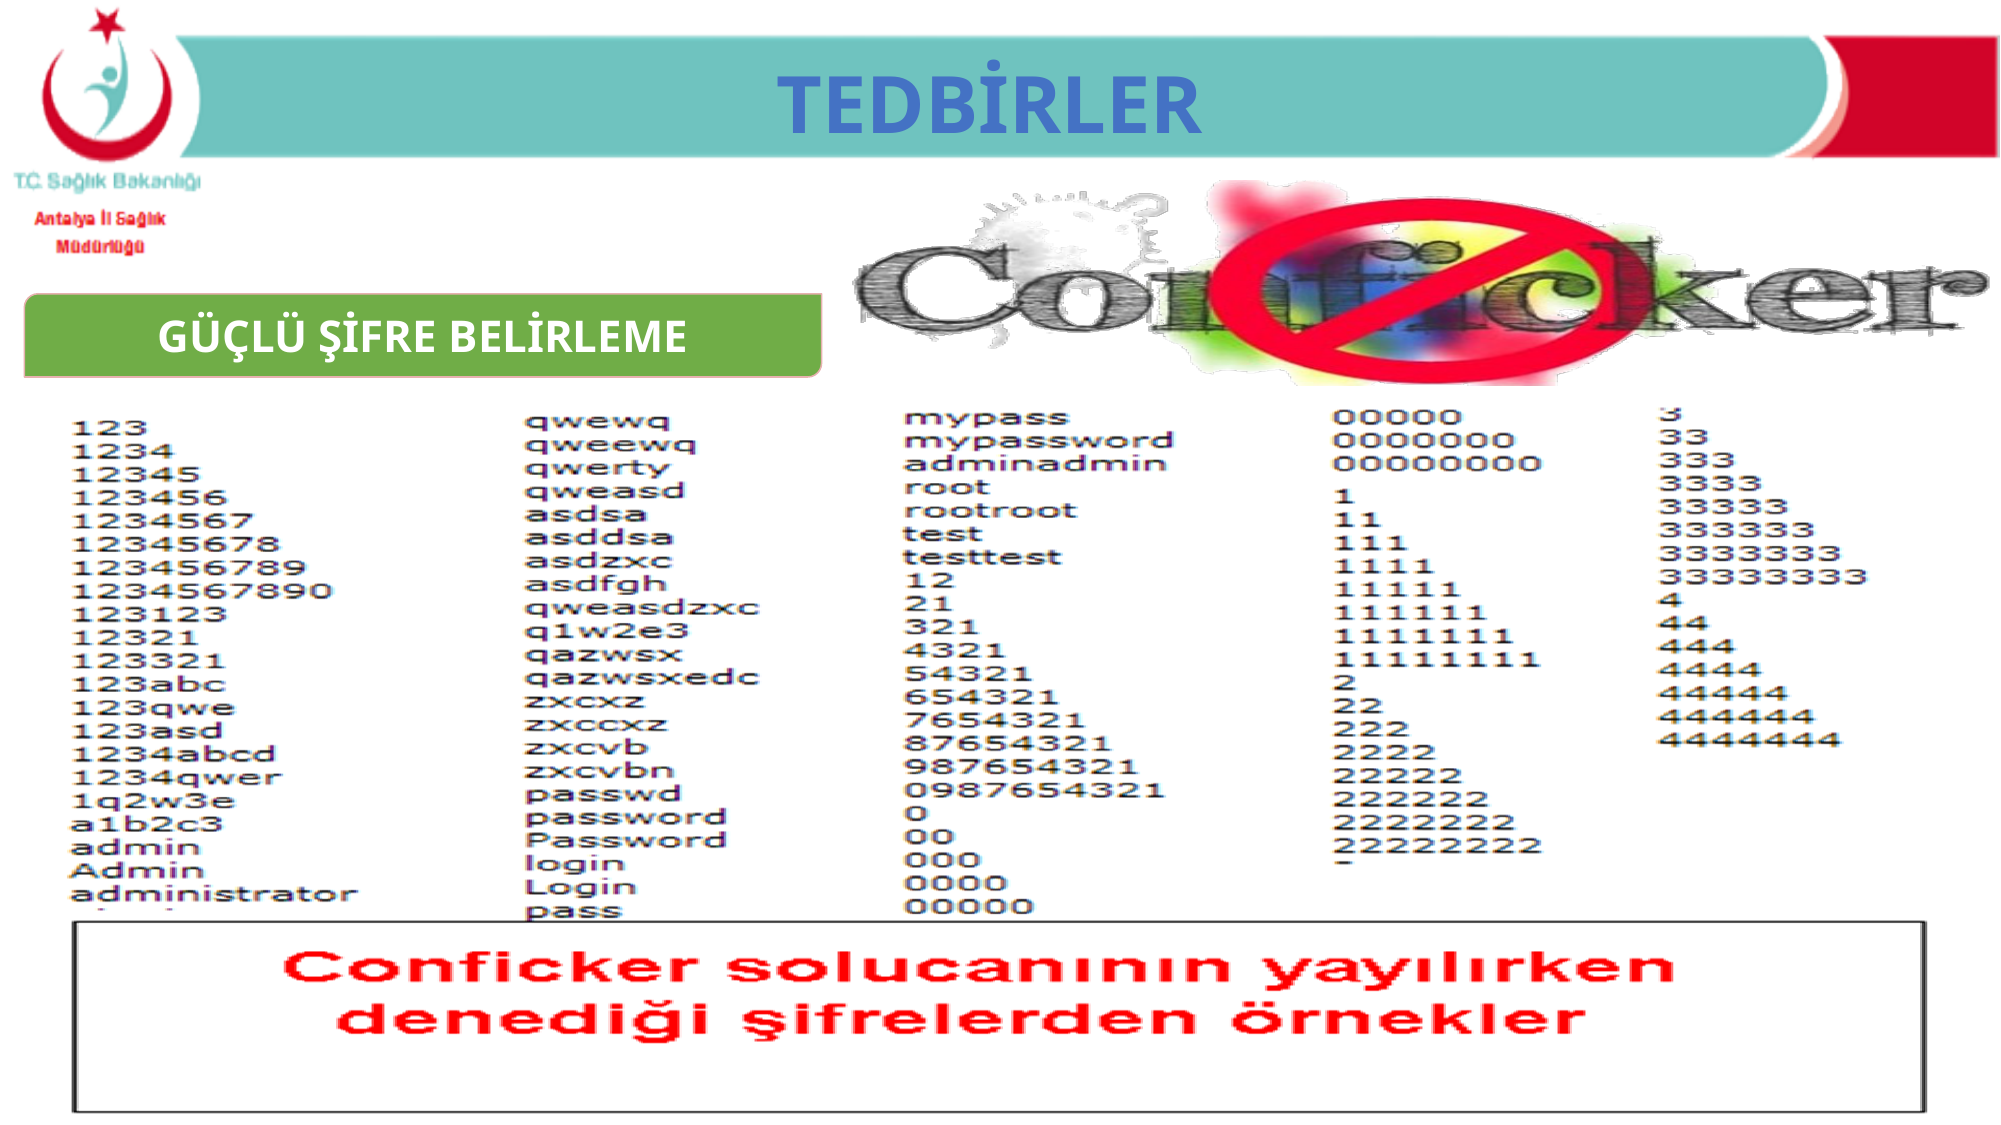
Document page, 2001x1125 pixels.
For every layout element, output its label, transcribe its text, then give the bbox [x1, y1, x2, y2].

picture [24, 397, 1968, 1116]
picture [1, 2, 2000, 386]
text_box GÜÇLÜ ŞİFRE BELİRLEME [24, 293, 822, 378]
